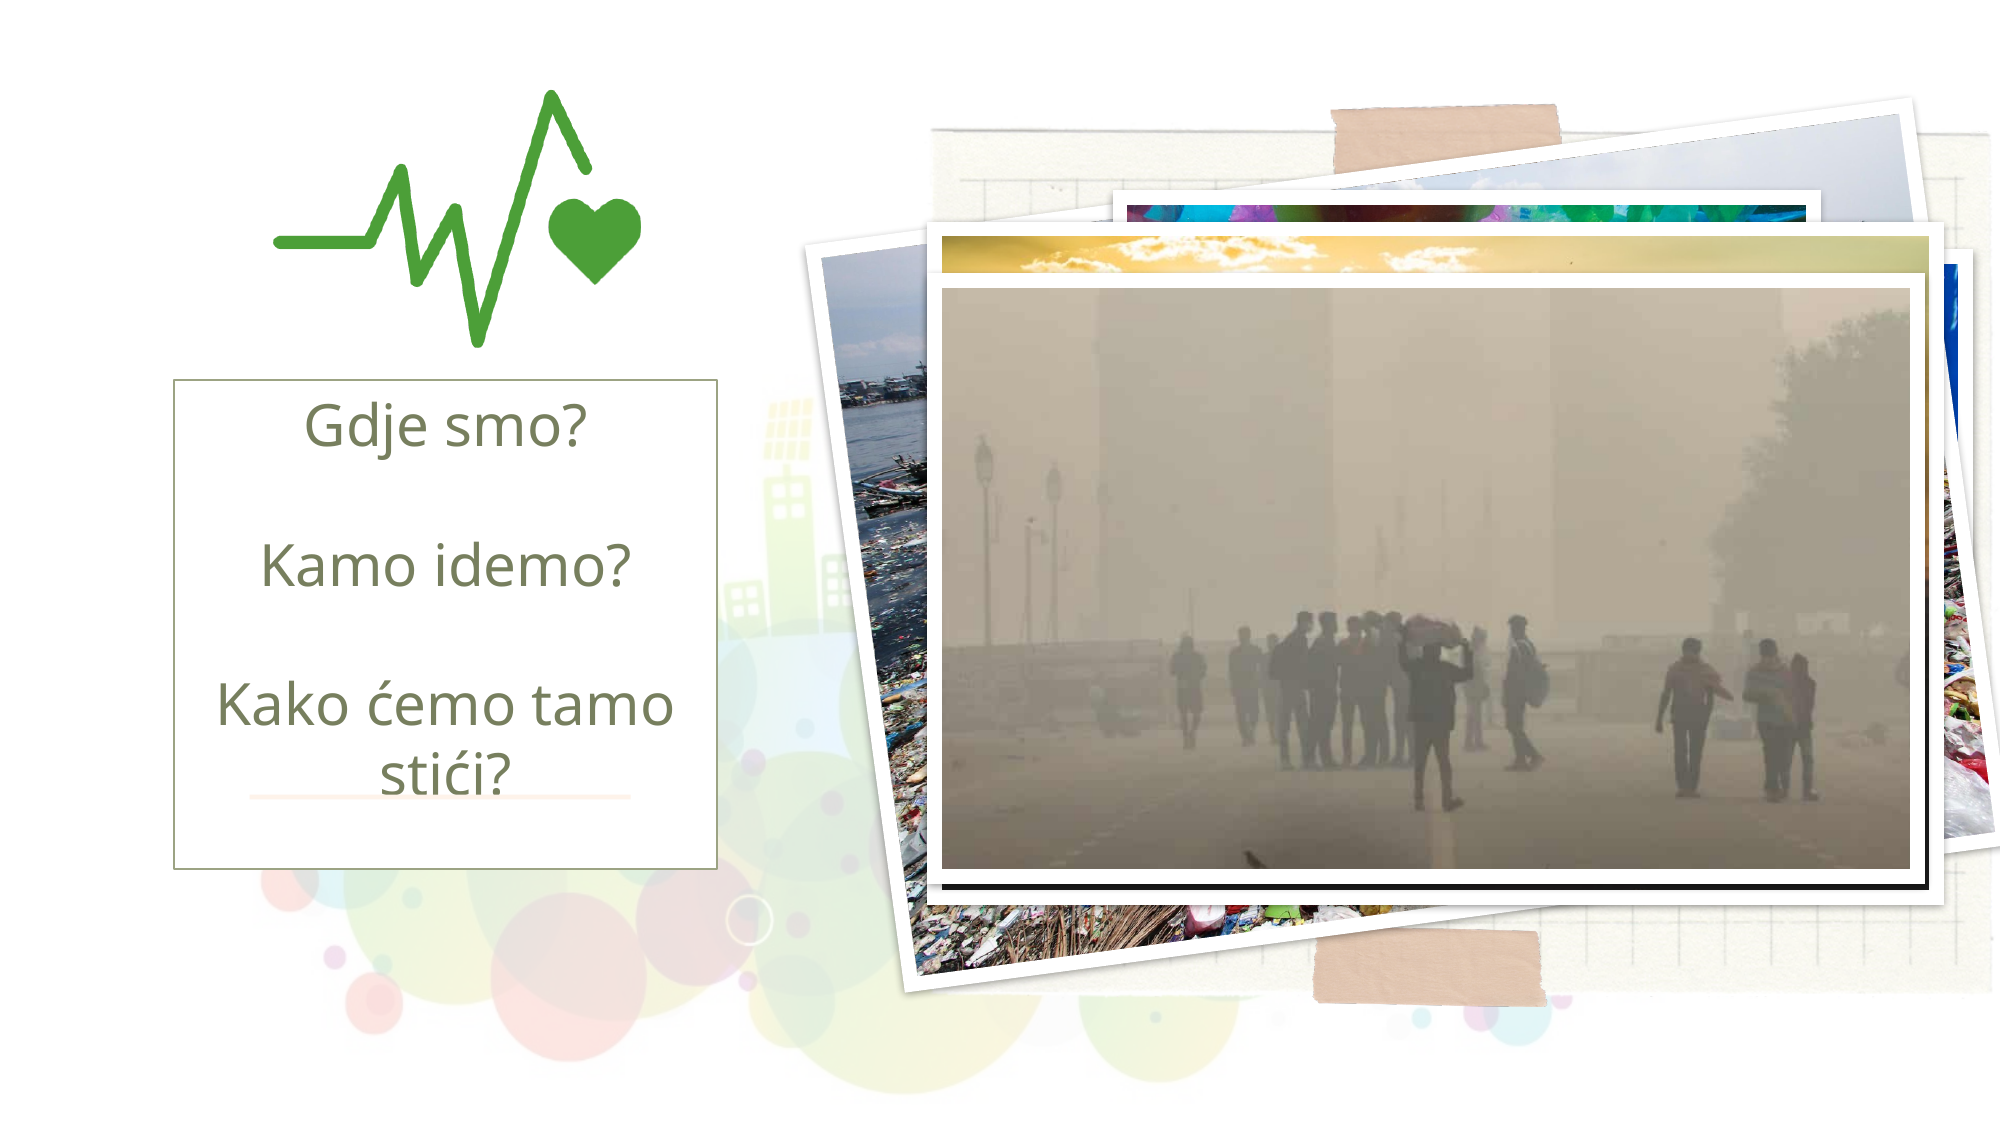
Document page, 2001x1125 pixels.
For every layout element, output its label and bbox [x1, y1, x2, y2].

text_box [174, 380, 718, 870]
picture [823, 103, 2000, 1013]
picture [272, 89, 641, 348]
